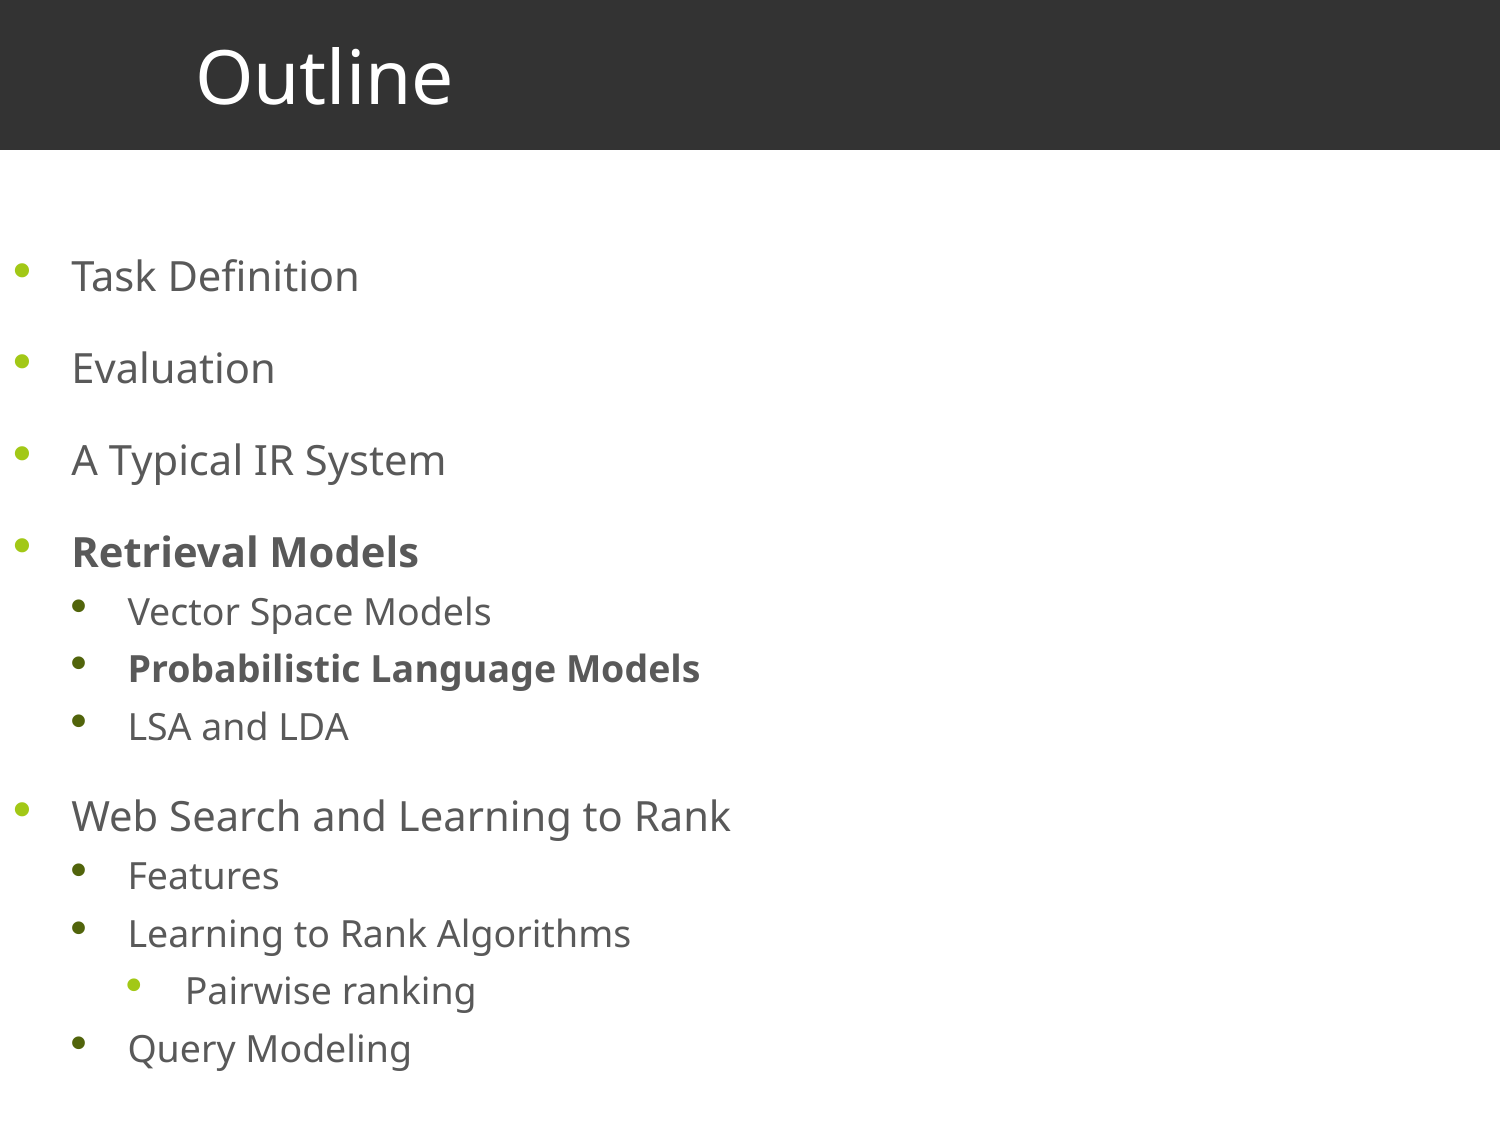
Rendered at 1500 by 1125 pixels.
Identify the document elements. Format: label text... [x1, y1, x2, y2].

list Task Definition Evaluation A Typical IR System Retrieval Models Vector Space Models Probabilistic Language Models LSA and LDA Web Search and Learning to Rank Features Learning to Rank Algorithms Pairwise ranking Query Modeling [0, 150, 1500, 1078]
title Outline [0, 0, 1500, 150]
